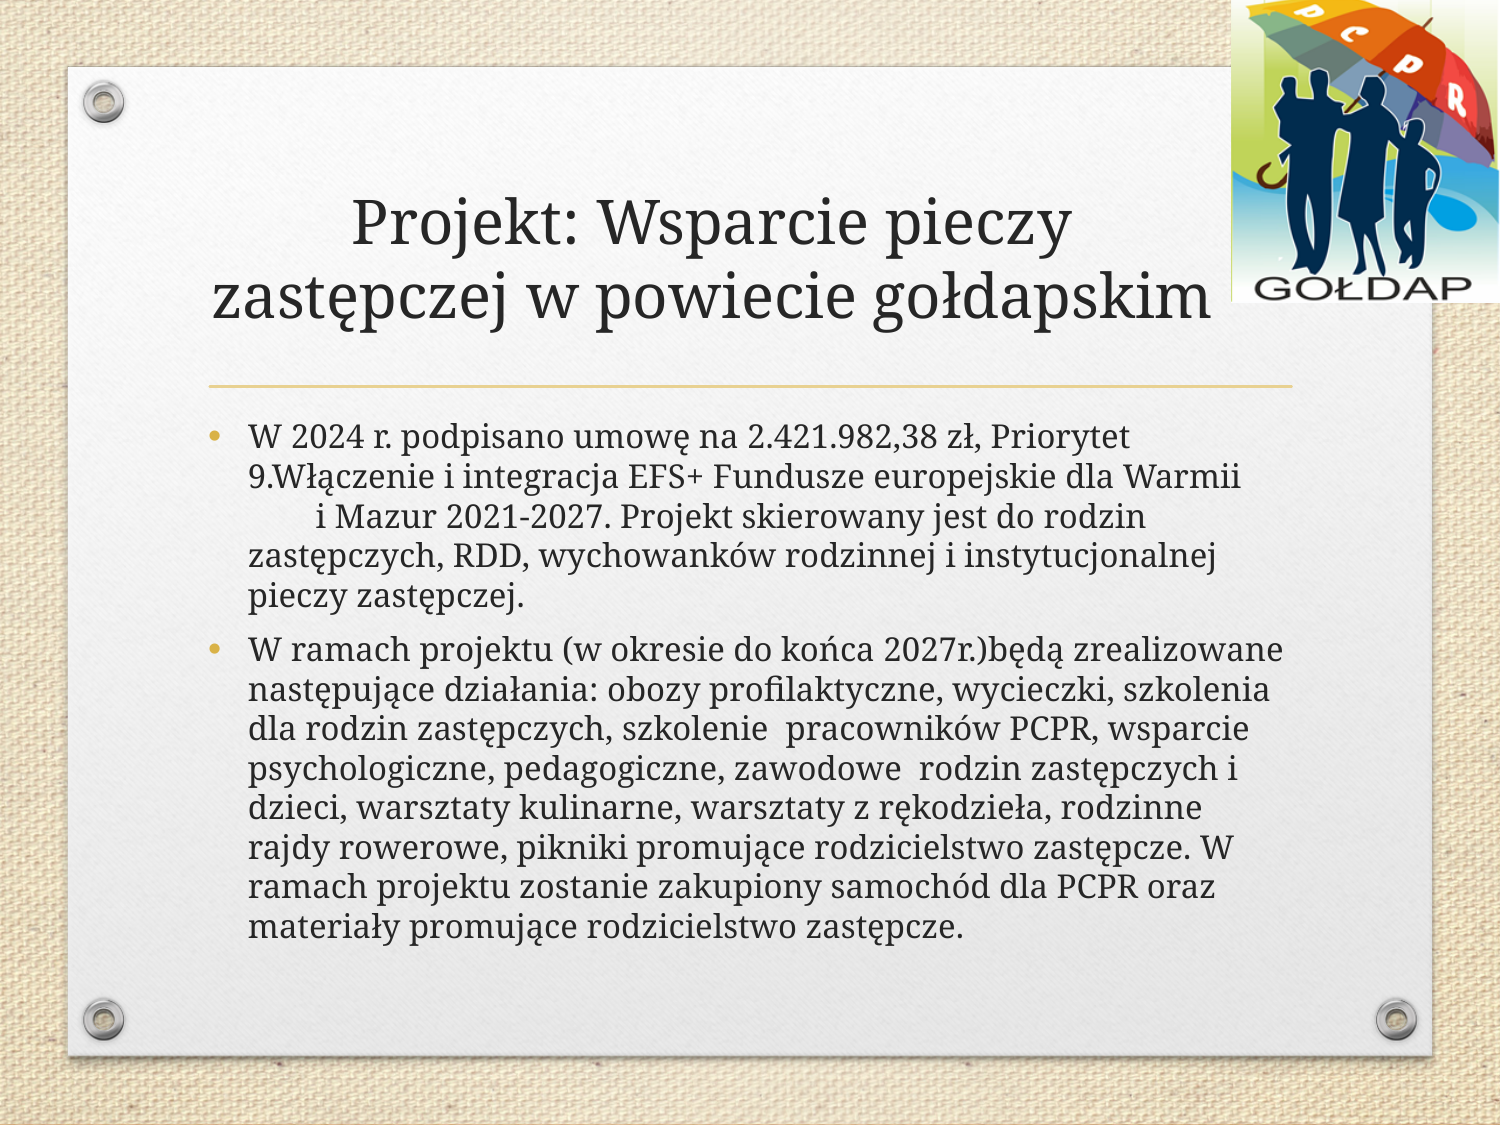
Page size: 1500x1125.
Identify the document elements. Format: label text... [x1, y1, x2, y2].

list W 2024 r. podpisano umowę na 2.421.982,38 zł, Priorytet 9.Włączenie i integracja EFS+ Fundusze europejskie dla Warmii i Mazur 2021-2027. Projekt skierowany jest do rodzin zastępczych, RDD, wychowanków rodzinnej i instytucjonalnej pieczy zastępczej. W ramach projektu (w okresie do końca 2027r.)będą zrealizowane następujące działania: obozy profilaktyczne, wycieczki, szkolenia dla rodzin zastępczych, szkolenie pracowników PCPR, wsparcie psychologiczne, pedagogiczne, zawodowe rodzin zastępczych i dzieci, warsztaty kulinarne, warsztaty z rękodzieła, rodzinne rajdy rowerowe, pikniki promujące rodzicielstwo zastępcze. W ramach projektu zostanie zakupiony samochód dla PCPR oraz materiały promujące rodzicielstwo zastępcze. [193, 408, 1309, 974]
picture [0, 0, 1500, 1125]
title Projekt: Wsparcie pieczy zastępczej w powiecie gołdapskim [193, 150, 1232, 365]
